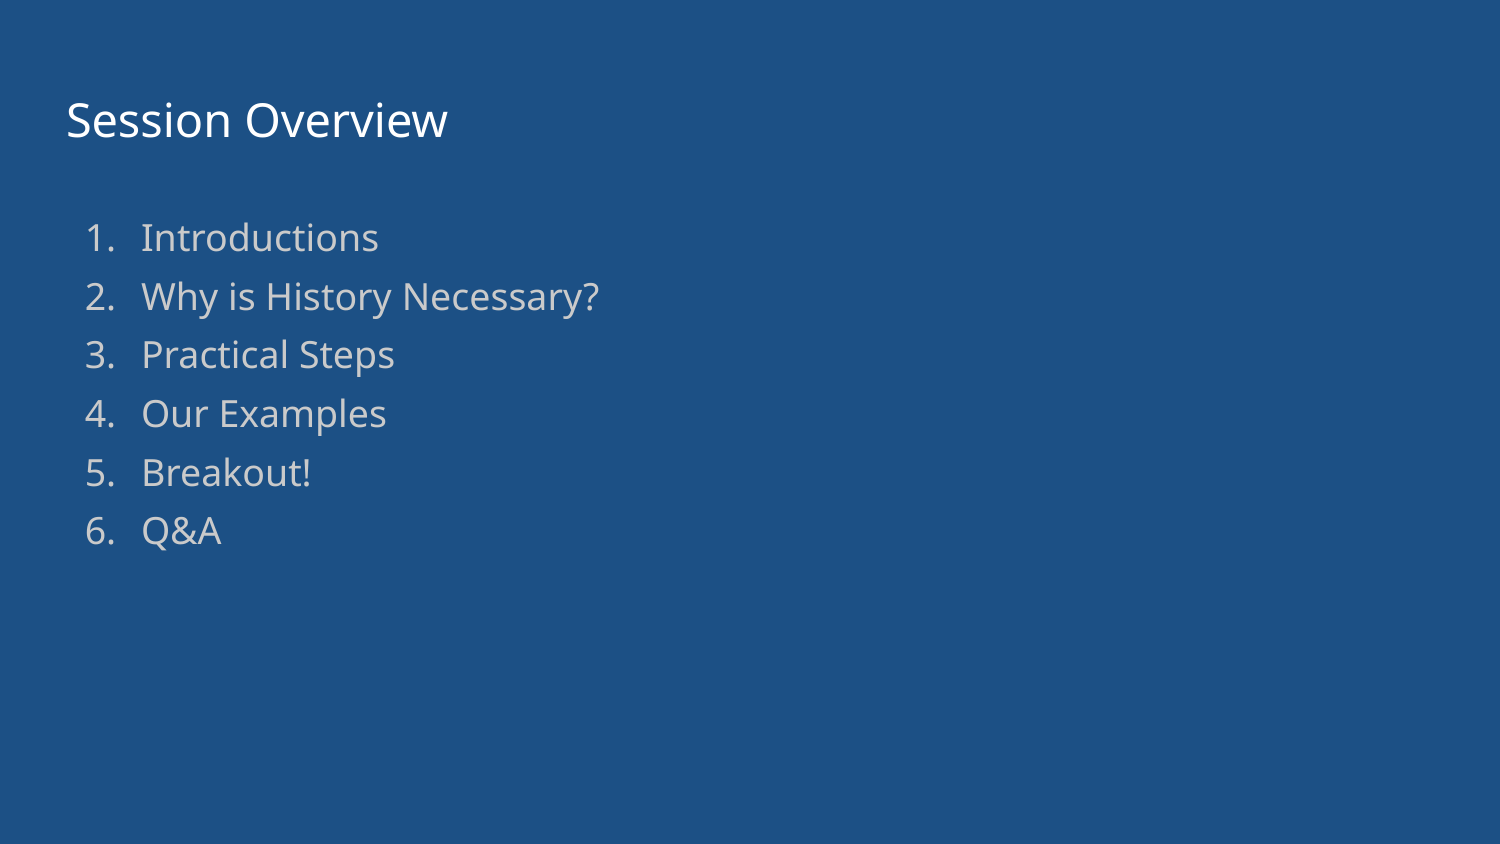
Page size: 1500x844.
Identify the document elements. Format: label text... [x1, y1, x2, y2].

list Introductions Why is History Necessary? Practical Steps Our Examples Breakout! Q&A [51, 189, 1449, 750]
title Session Overview [51, 72, 1449, 167]
